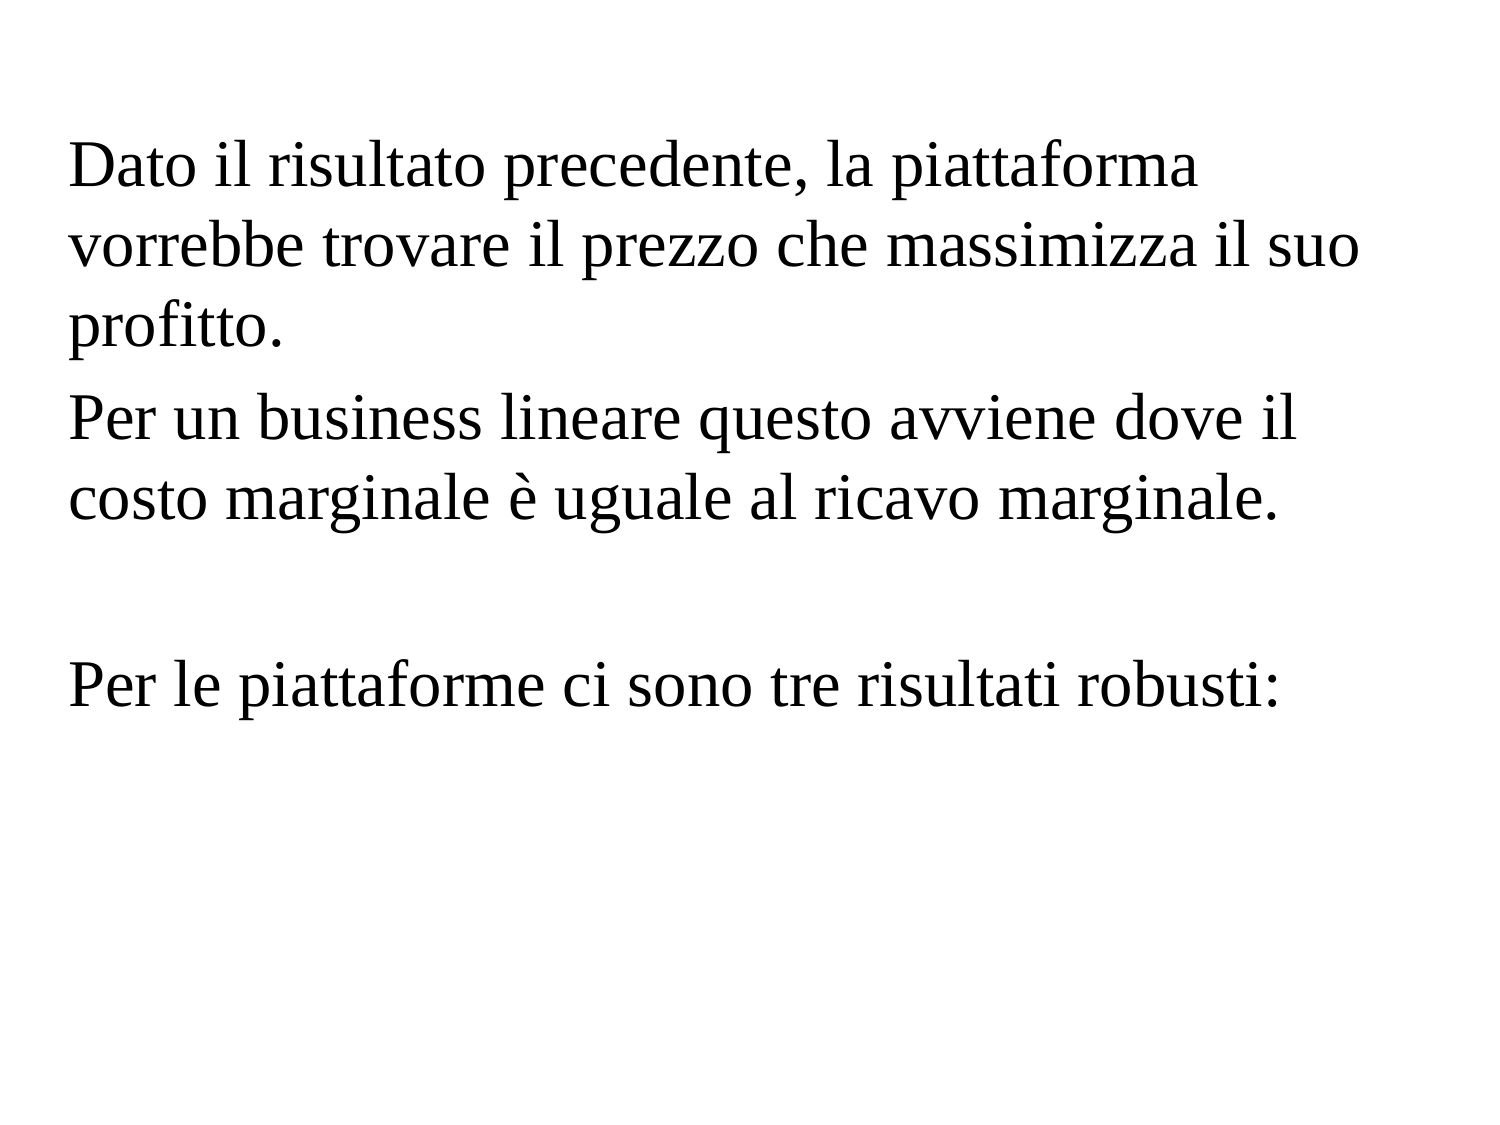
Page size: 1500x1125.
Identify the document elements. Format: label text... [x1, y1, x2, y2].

list Dato il risultato precedente, la piattaforma vorrebbe trovare il prezzo che massimizza il suo profitto. Per un business lineare questo avviene dove il costo marginale è uguale al ricavo marginale. Per le piattaforme ci sono tre risultati robusti: [52, 18, 1449, 1056]
